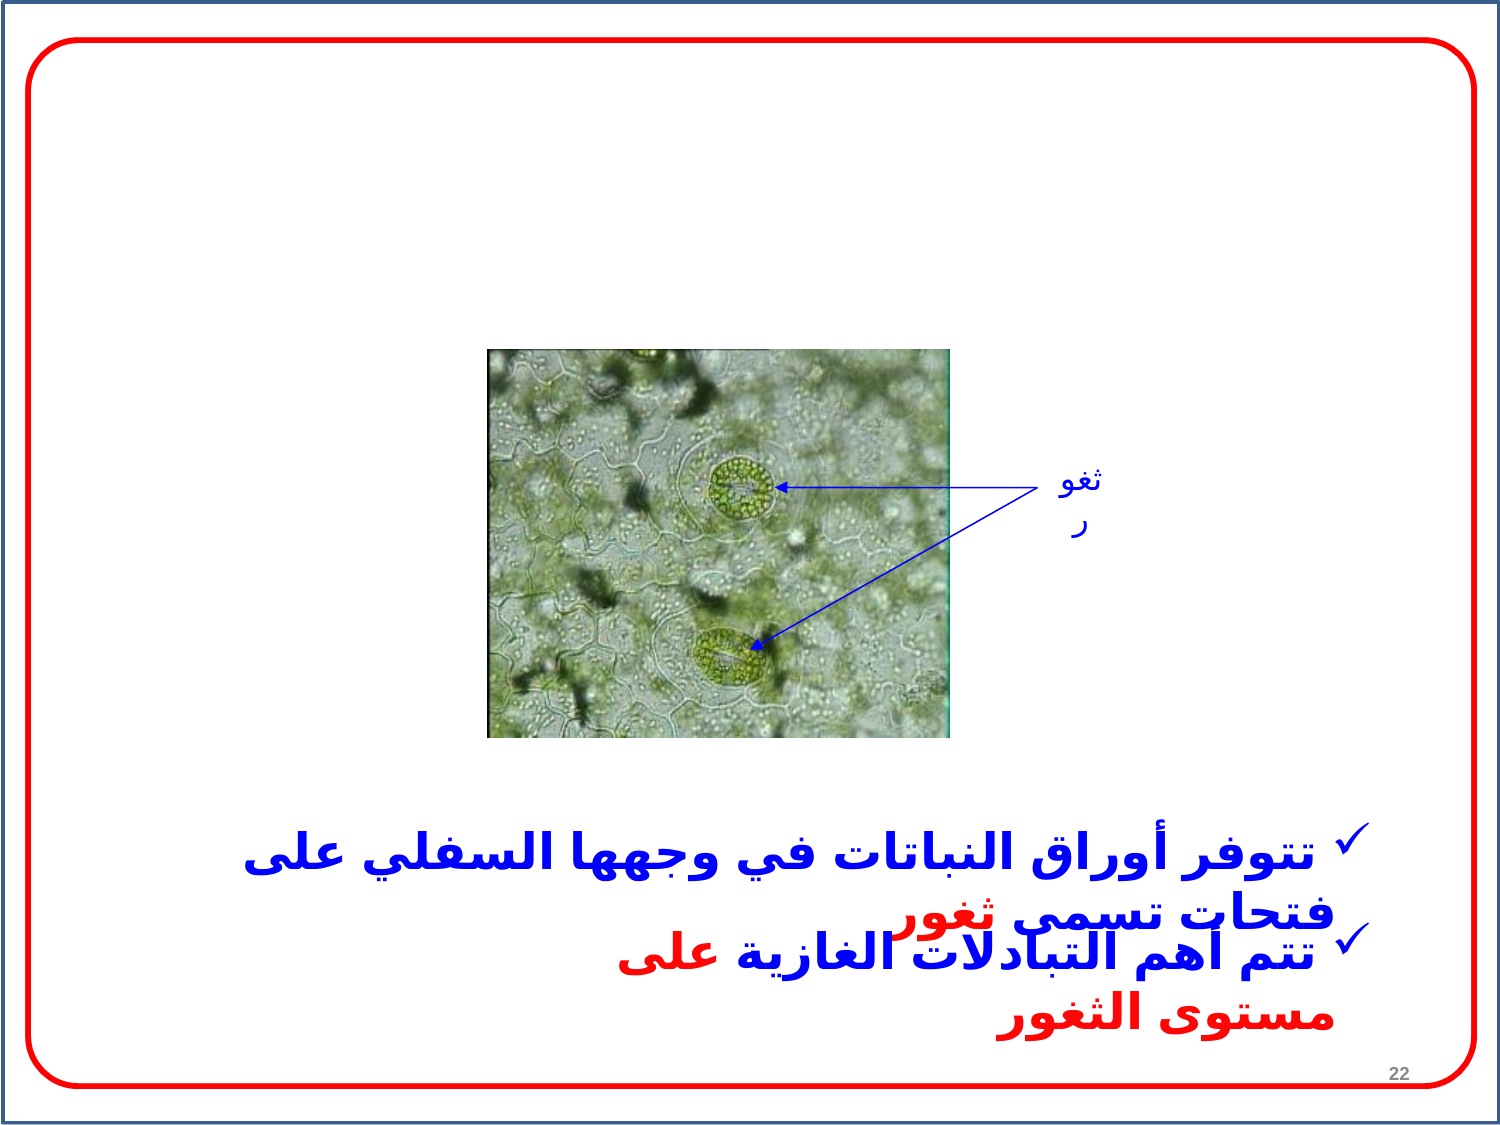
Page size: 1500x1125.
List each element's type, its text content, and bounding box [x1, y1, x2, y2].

text_box تتوفر أوراق النباتات في وجهها السفلي على فتحات تسمى ثغور [112, 812, 1388, 948]
picture [0, 0, 1500, 1125]
text_box ثغور [1037, 449, 1125, 545]
slide_number 22 [1074, 1042, 1425, 1103]
text_box تتم أهم التبادلات الغازية على مستوى الثغور [562, 912, 1388, 1048]
